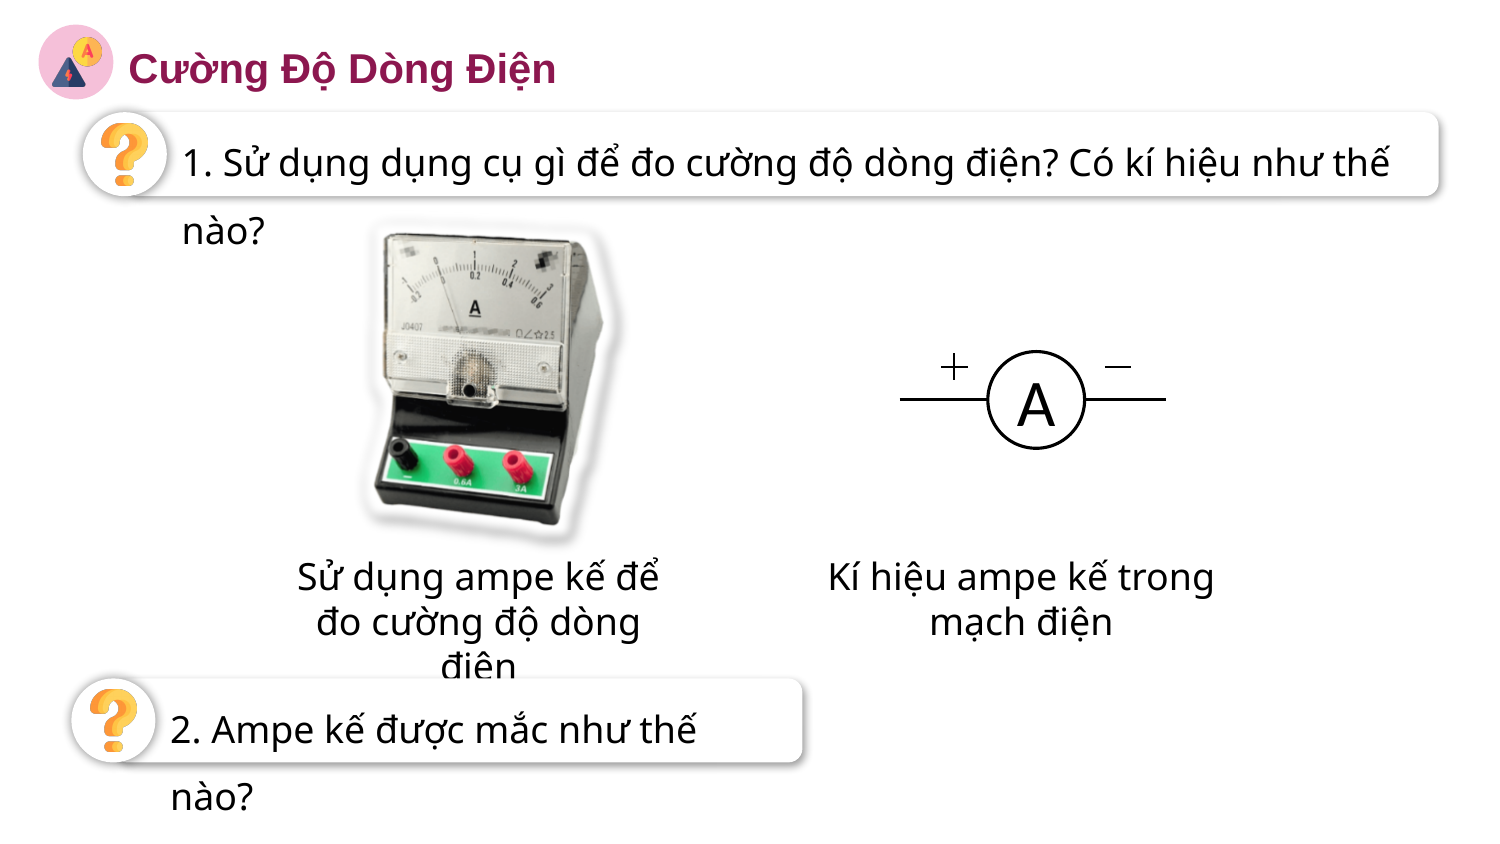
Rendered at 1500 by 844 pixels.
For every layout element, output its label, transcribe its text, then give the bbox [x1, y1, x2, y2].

text_box Kí hiệu ampe kế trong mạch điện [802, 545, 1241, 650]
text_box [38, 24, 114, 100]
text_box 1. Sử dụng dụng cụ gì để đo cường độ dòng điện? Có kí hiệu như thế nào? [166, 109, 1439, 260]
text_box [794, 677, 805, 764]
text_box Cường Độ Dòng Điện [118, 34, 723, 100]
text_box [71, 678, 156, 763]
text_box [82, 111, 168, 197]
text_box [899, 351, 1167, 449]
picture [332, 217, 625, 547]
text_box Sử dụng ampe kế để đo cường độ dòng điện [259, 545, 698, 675]
text_box 2. Ampe kế được mắc như thế nào? [155, 675, 794, 826]
